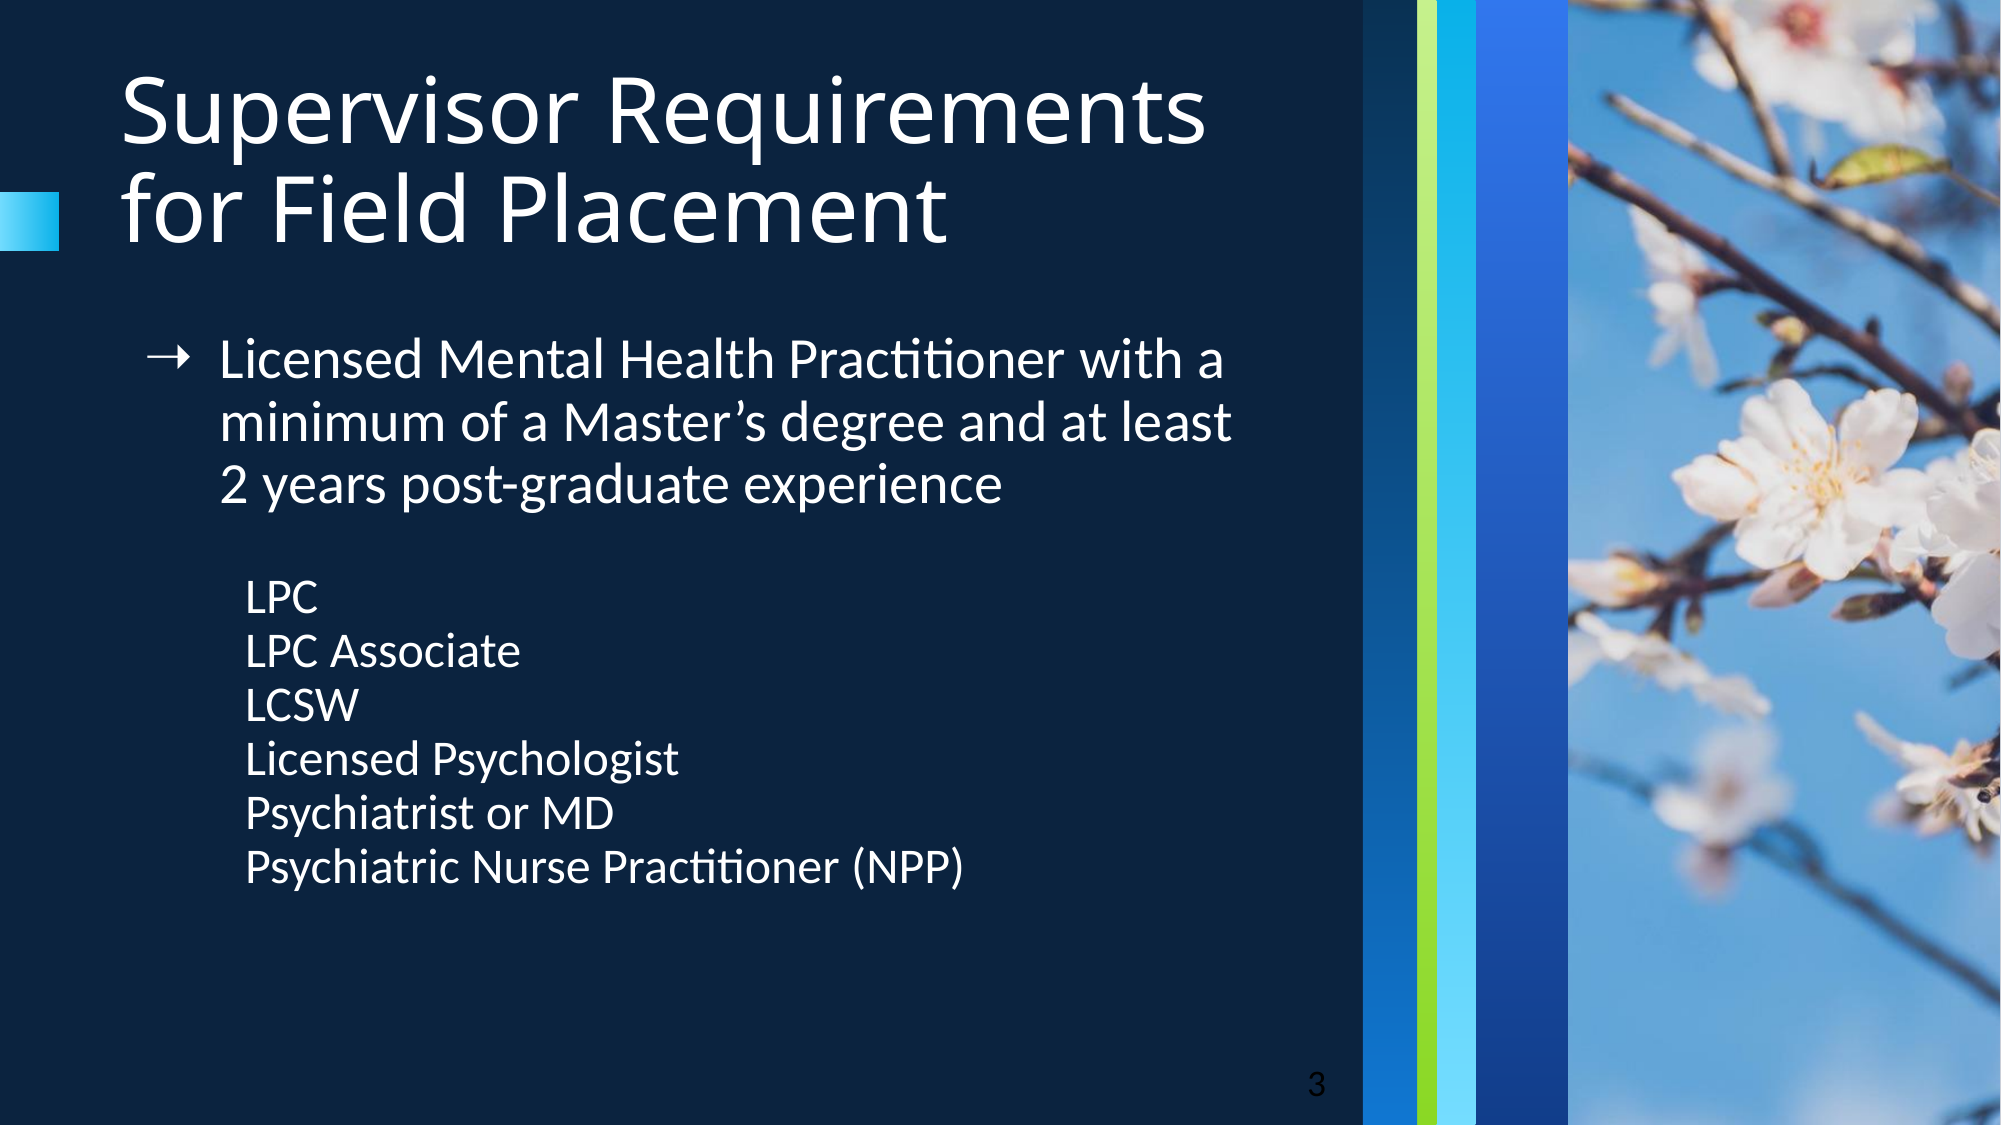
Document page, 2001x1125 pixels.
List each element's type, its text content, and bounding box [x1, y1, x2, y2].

list Licensed Mental Health Practitioner with a minimum of a Master’s degree and at least 2 years post-graduate experience LPC LPC Associate LCSW Licensed Psychologist Psychiatrist or MD Psychiatric Nurse Practitioner (NPP) [99, 307, 1260, 1000]
title Supervisor Requirements for Field Placement [99, 123, 1260, 283]
picture [0, 0, 1363, 1125]
slide_number 3 [1226, 1038, 1347, 1125]
picture [1567, 0, 2001, 1125]
